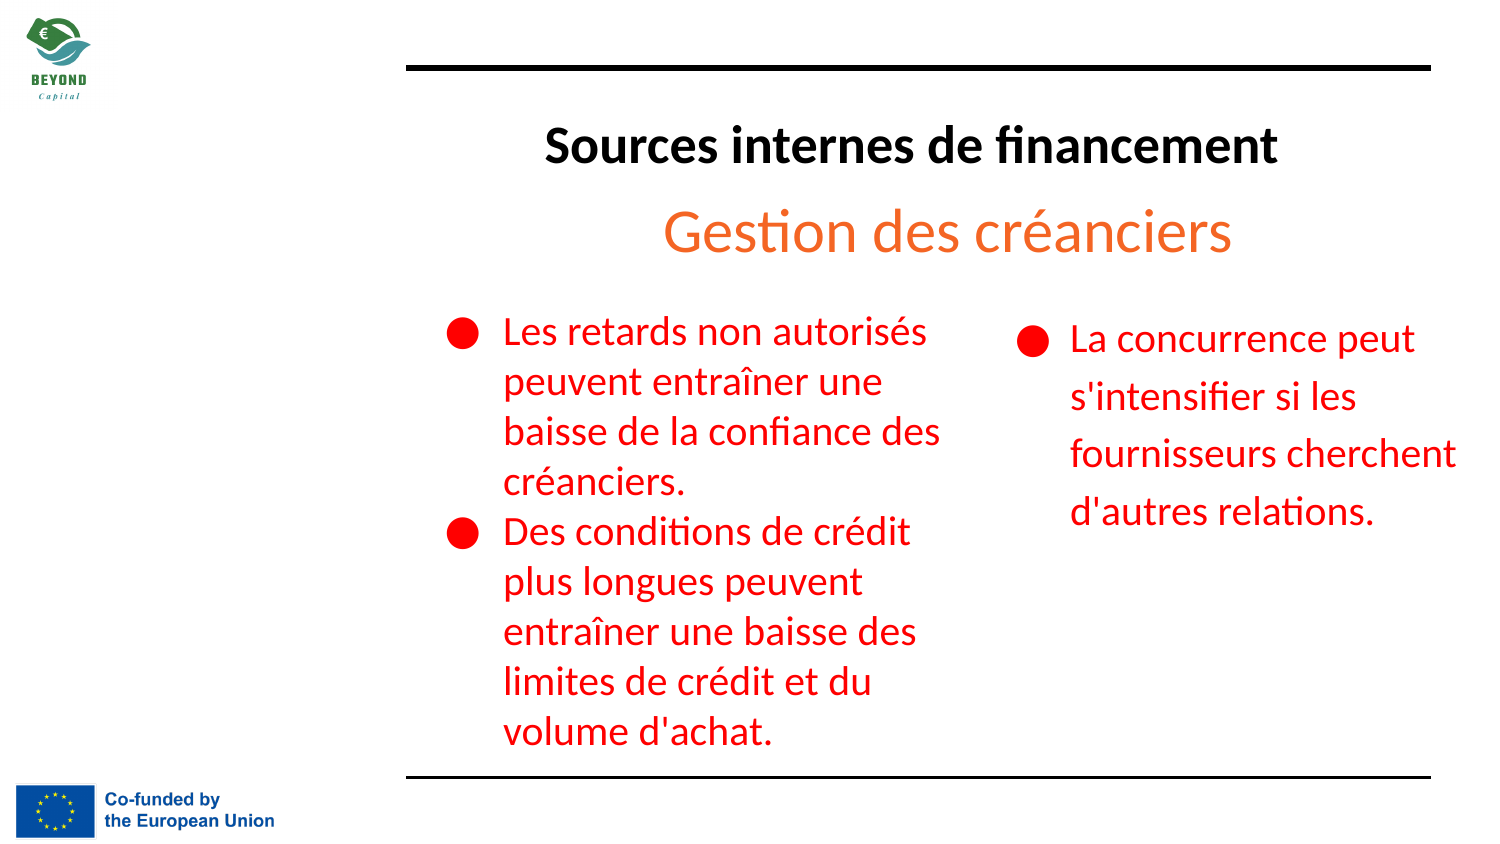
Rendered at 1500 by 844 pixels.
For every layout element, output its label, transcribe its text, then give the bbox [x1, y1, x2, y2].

list Gestion des créanciers [466, 175, 1431, 287]
picture [15, 781, 294, 842]
list Les retards non autorisés peuvent entraîner une baisse de la confiance des créanciers. Des conditions de crédit plus longues peuvent entraîner une baisse des limites de crédit et du volume d'achat. [413, 288, 980, 756]
list La concurrence peut s'intensifier si les fournisseurs cherchent d'autres relations. [979, 288, 1484, 745]
picture [0, 0, 119, 112]
title Sources internes de financement [393, 94, 1431, 199]
